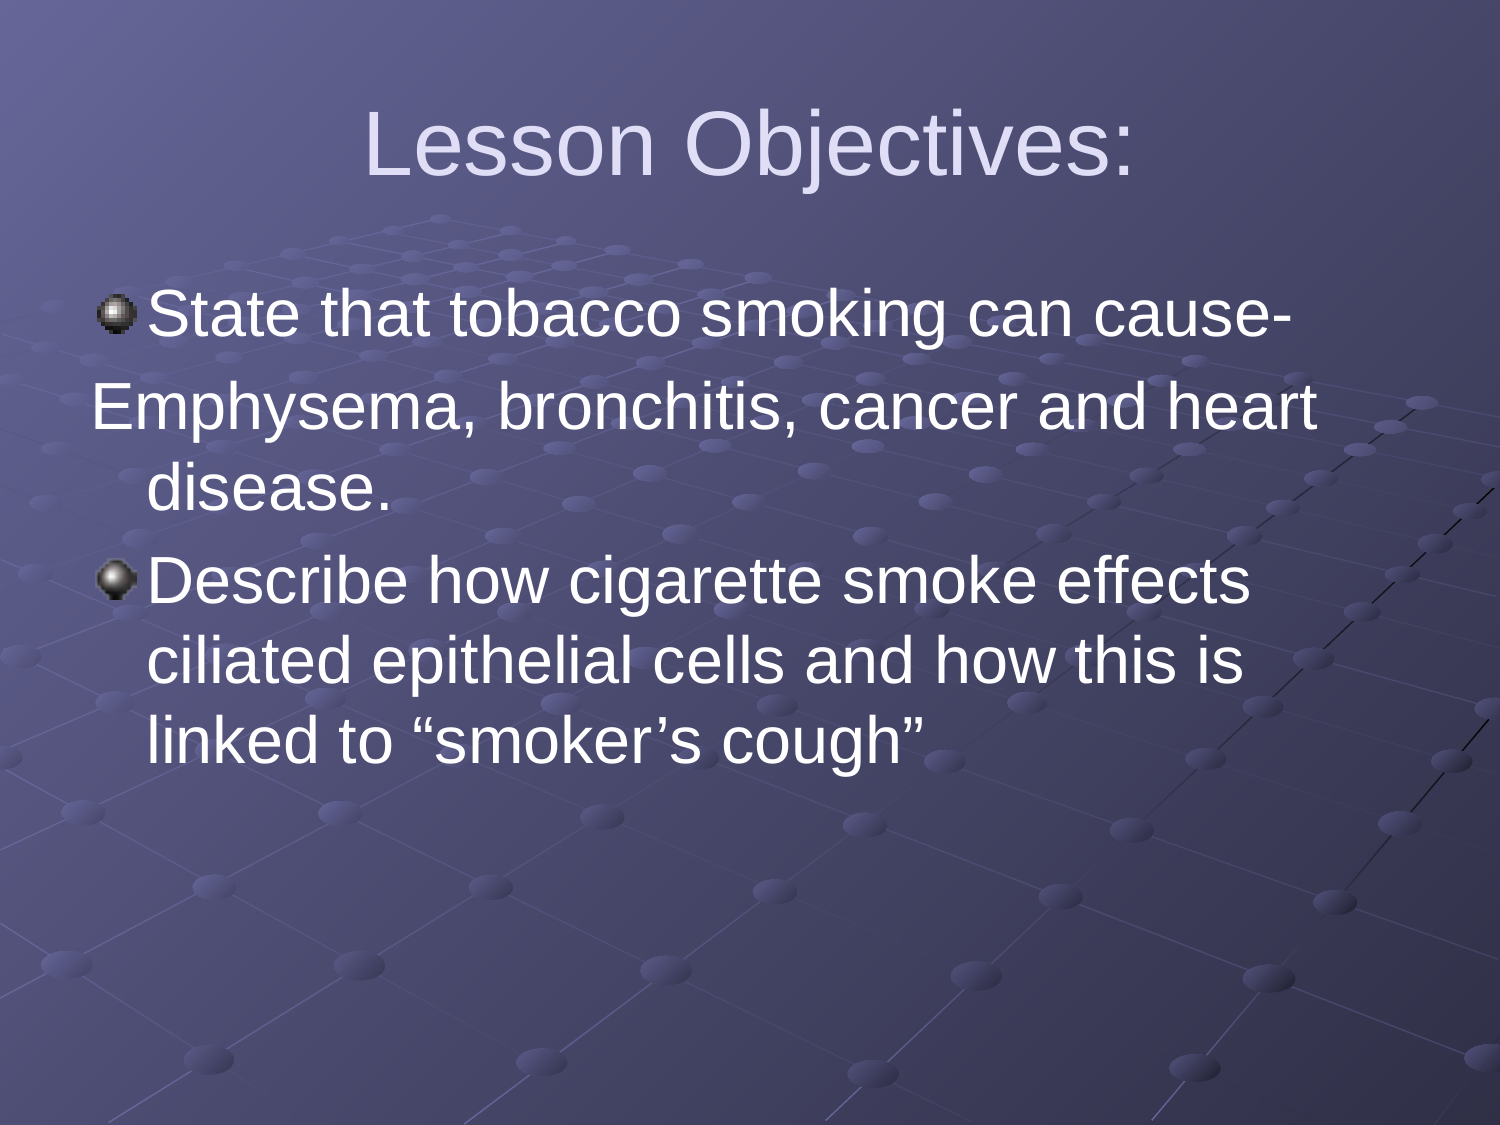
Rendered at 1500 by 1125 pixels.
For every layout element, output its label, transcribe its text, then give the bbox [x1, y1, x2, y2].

picture [90, 553, 137, 600]
picture [90, 286, 137, 334]
list State that tobacco smoking can cause- Emphysema, bronchitis, cancer and heart disease. Describe how cigarette smoke effects ciliated epithelial cells and how this is linked to “smoker’s cough” [75, 262, 1425, 1007]
title Lesson Objectives: [75, 45, 1425, 233]
